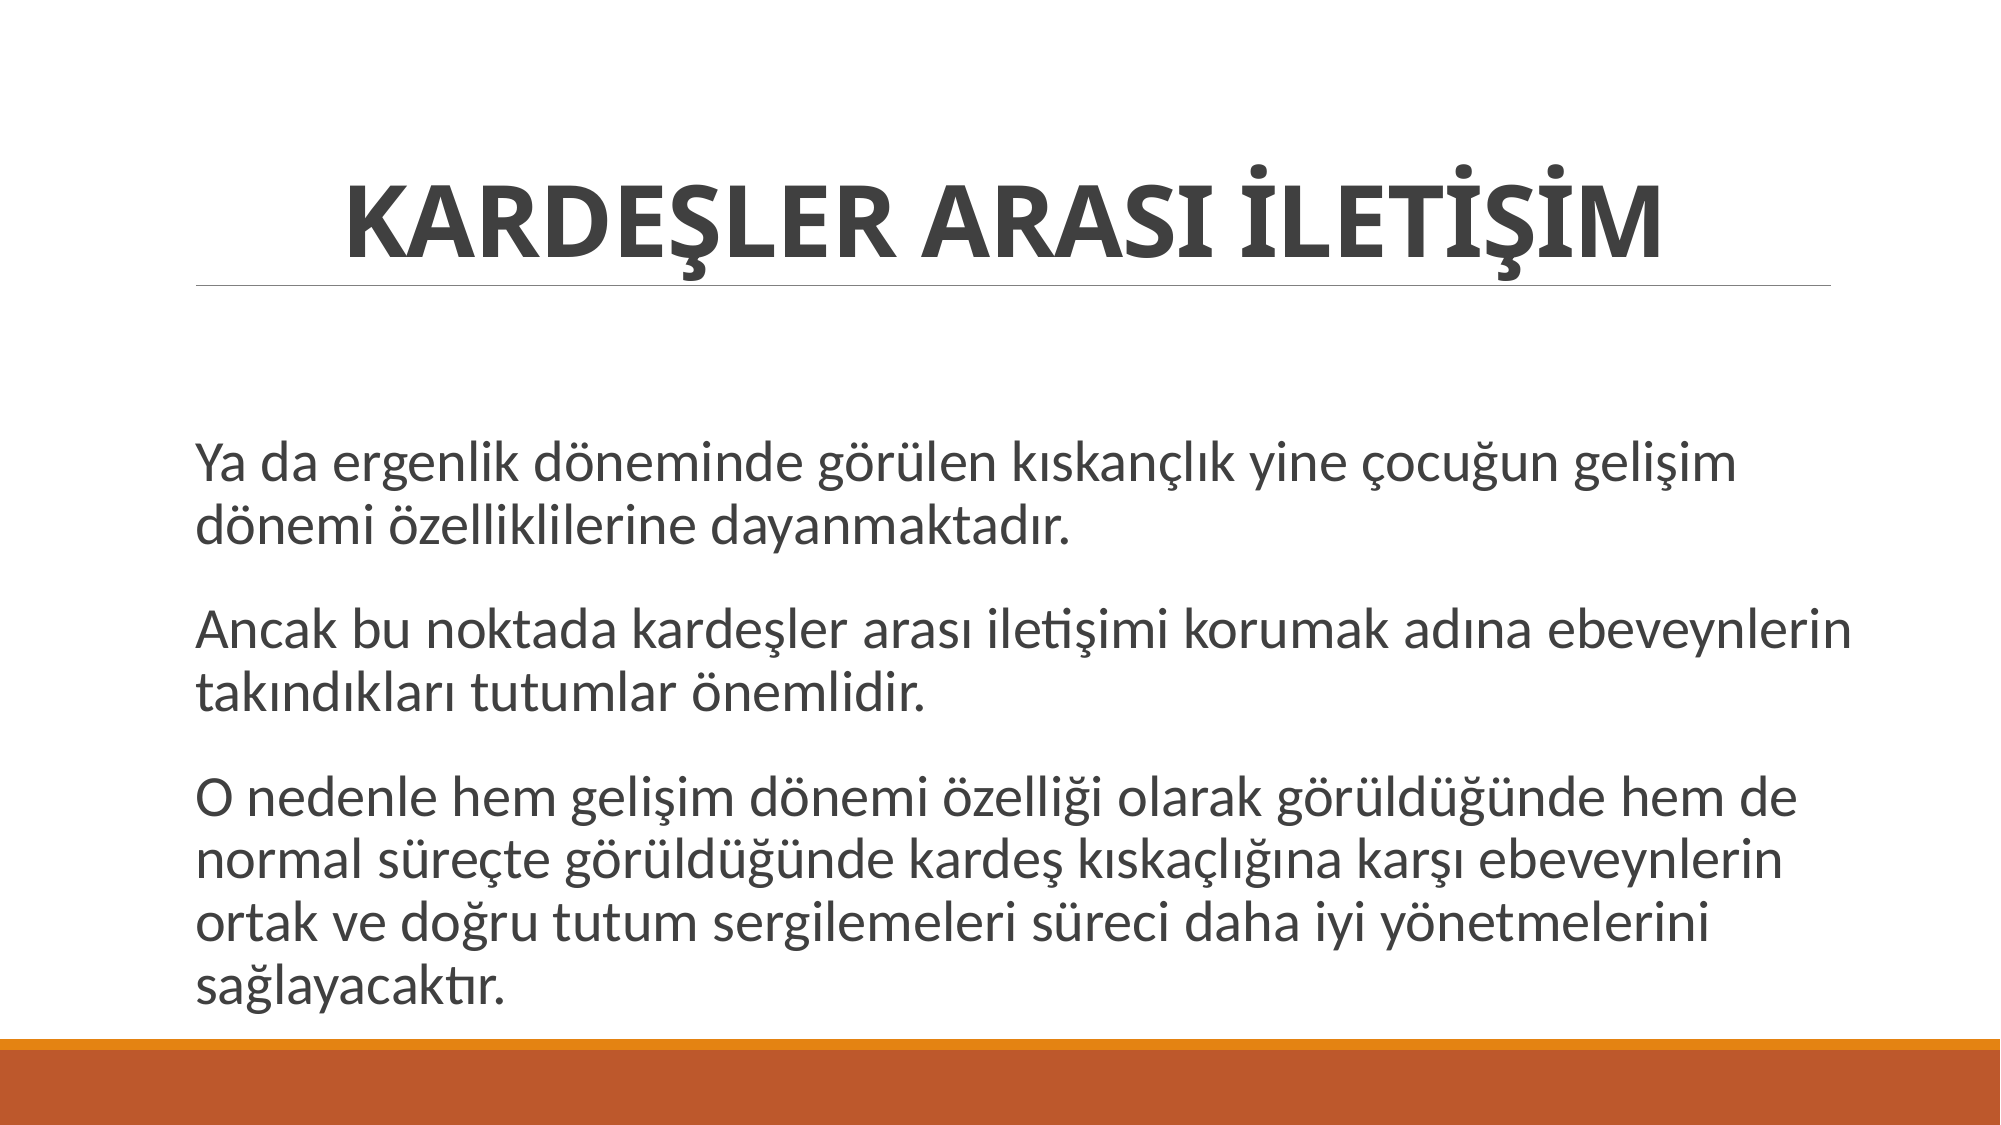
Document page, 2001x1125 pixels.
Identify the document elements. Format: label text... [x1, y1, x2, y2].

title KARDEŞLER ARASI İLETİŞİM [180, 47, 1830, 285]
list Ya da ergenlik döneminde görülen kıskançlık yine çocuğun gelişim dönemi özelliklilerine dayanmaktadır. Ancak bu noktada kardeşler arası iletişimi korumak adına ebeveynlerin takındıkları tutumlar önemlidir. O nedenle hem gelişim dönemi özelliği olarak görüldüğünde hem de normal süreçte görüldüğünde kardeş kıskaçlığına karşı ebeveynlerin ortak ve doğru tutum sergilemeleri süreci daha iyi yönetmelerini sağlayacaktır. [180, 423, 1905, 1125]
